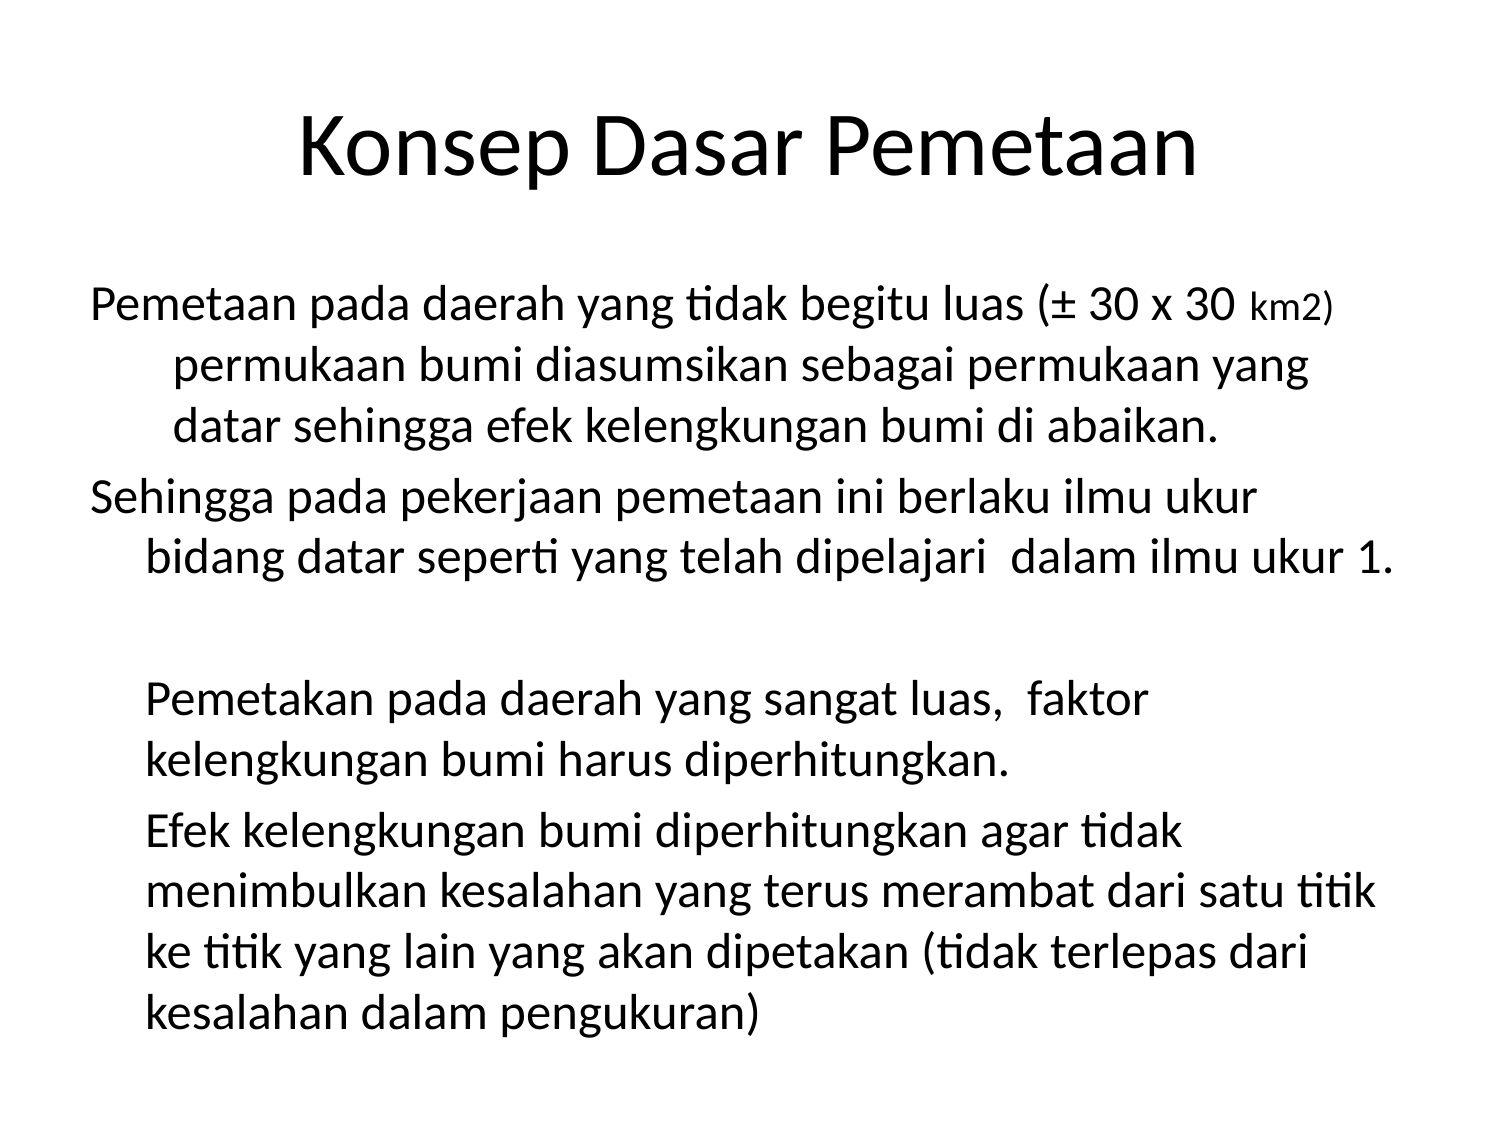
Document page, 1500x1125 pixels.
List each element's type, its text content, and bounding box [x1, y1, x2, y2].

list Pemetaan pada daerah yang tidak begitu luas (± 30 x 30 km2) permukaan bumi diasumsikan sebagai permukaan yang datar sehingga efek kelengkungan bumi di abaikan. Sehingga pada pekerjaan pemetaan ini berlaku ilmu ukur bidang datar seperti yang telah dipelajari dalam ilmu ukur 1. Pemetakan pada daerah yang sangat luas, faktor kelengkungan bumi harus diperhitungkan. Efek kelengkungan bumi diperhitungkan agar tidak menimbulkan kesalahan yang terus merambat dari satu titik ke titik yang lain yang akan dipetakan (tidak terlepas dari kesalahan dalam pengukuran) [75, 262, 1425, 1055]
title Konsep Dasar Pemetaan [75, 45, 1425, 233]
